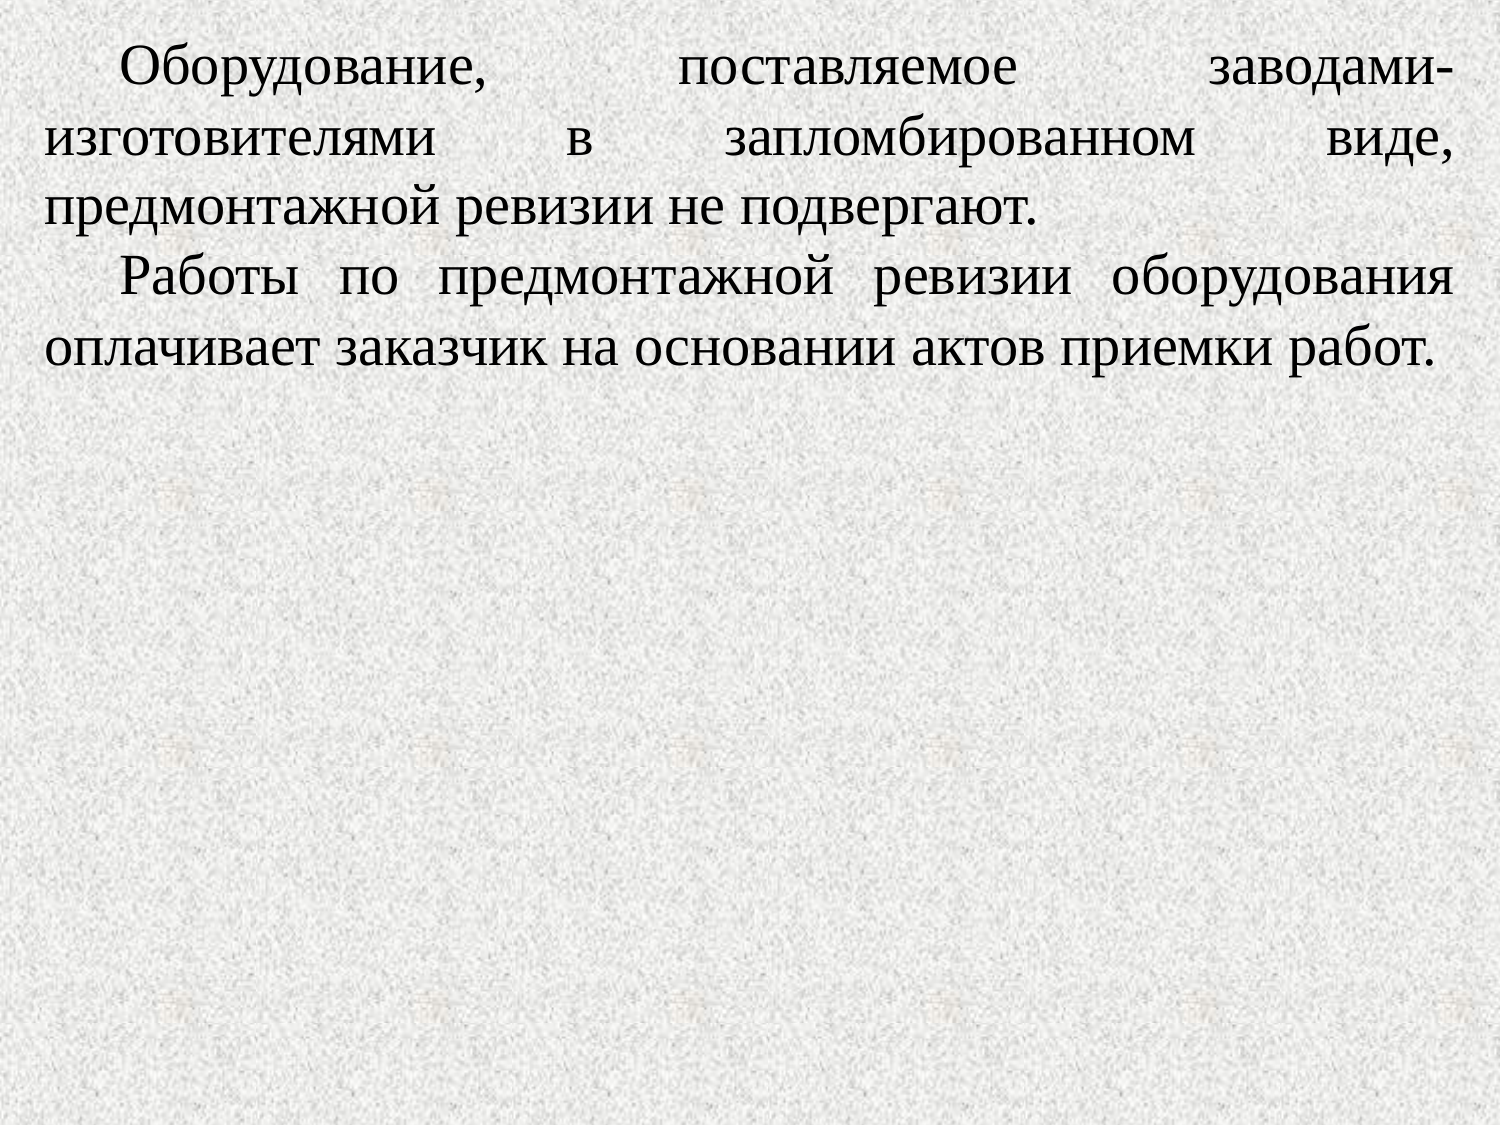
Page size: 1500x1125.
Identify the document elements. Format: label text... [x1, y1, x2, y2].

list Оборудование, поставляемое заводами-изготовителями в запломбированном виде, предмонтажной ревизии не подвергают. Работы по предмонтажной ревизии оборудования оплачивает заказчик на основании актов приемки работ. [29, 19, 1471, 1064]
picture [0, 0, 1500, 1125]
